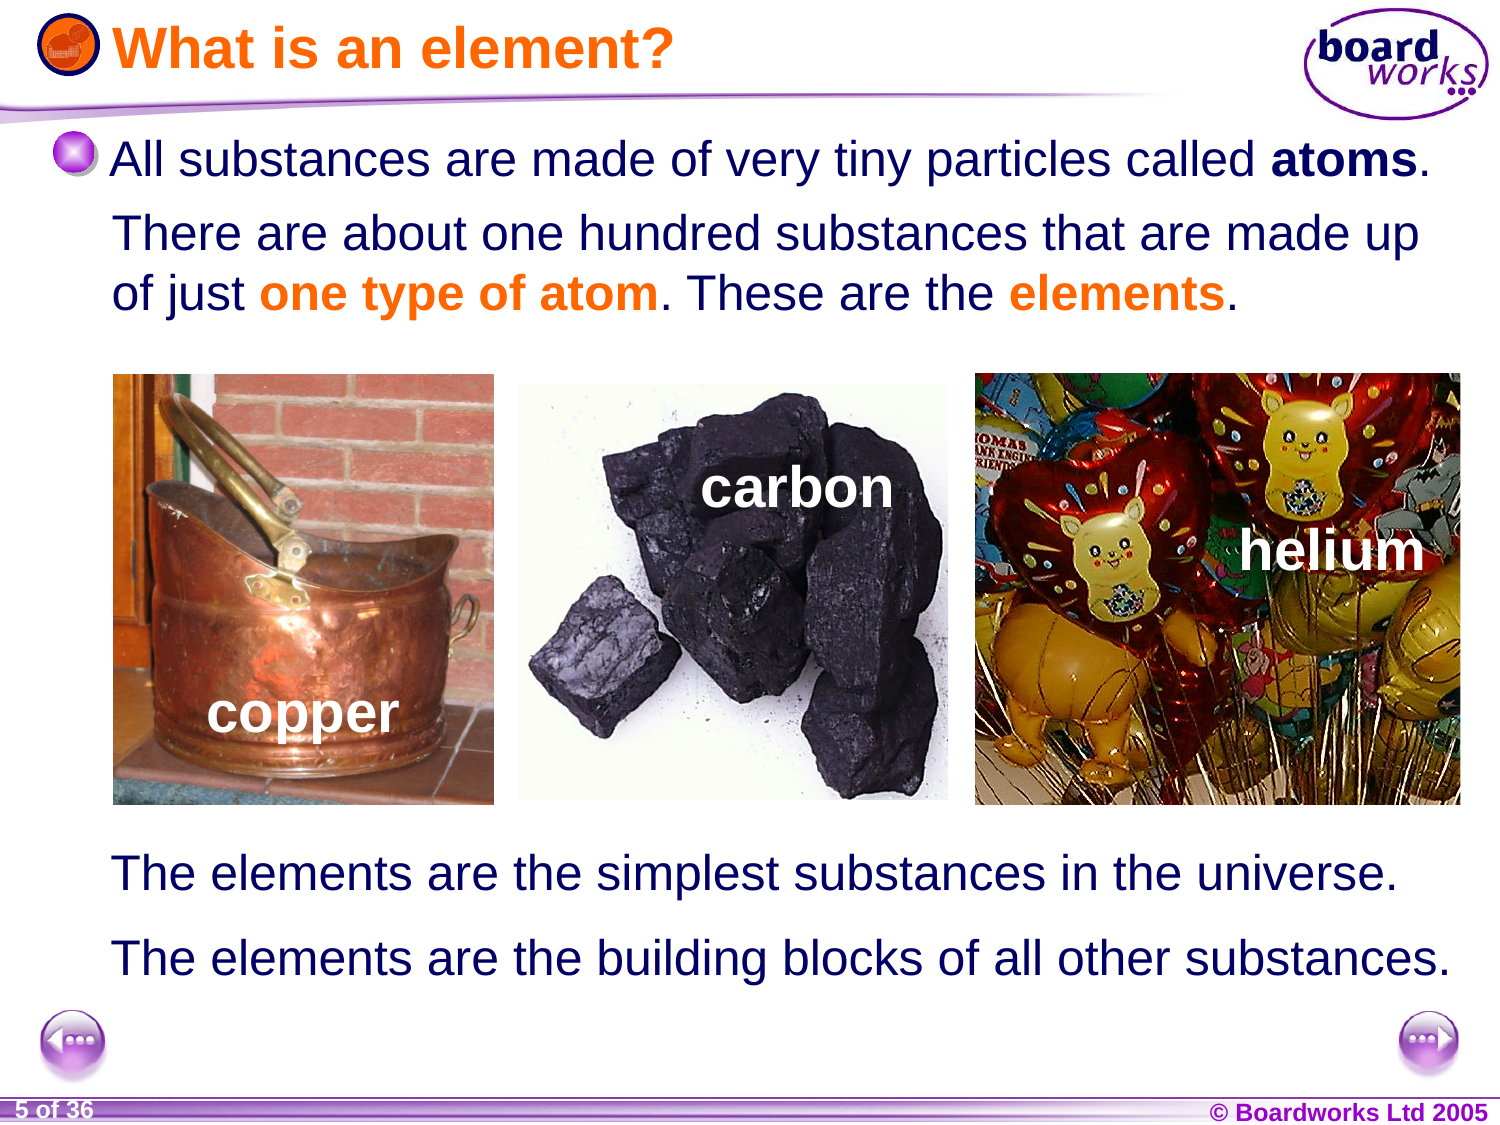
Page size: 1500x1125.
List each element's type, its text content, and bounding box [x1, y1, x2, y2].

picture [0, 999, 1500, 1122]
picture [0, 90, 1187, 126]
text_box [53, 131, 95, 173]
picture [1293, 0, 1494, 118]
picture [974, 373, 1461, 805]
picture [1387, 999, 1470, 1087]
text_box The elements are the simplest substances in the universe. The elements are the building blocks of all other substances. [95, 833, 1471, 993]
text_box There are about one hundred substances that are made up of just one type of atom. These are the elements. [96, 193, 1471, 328]
title What is an element? [0, 0, 1069, 91]
text_box All substances are made of very tiny particles called atoms. [94, 118, 1495, 194]
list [517, 384, 949, 800]
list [113, 374, 495, 806]
